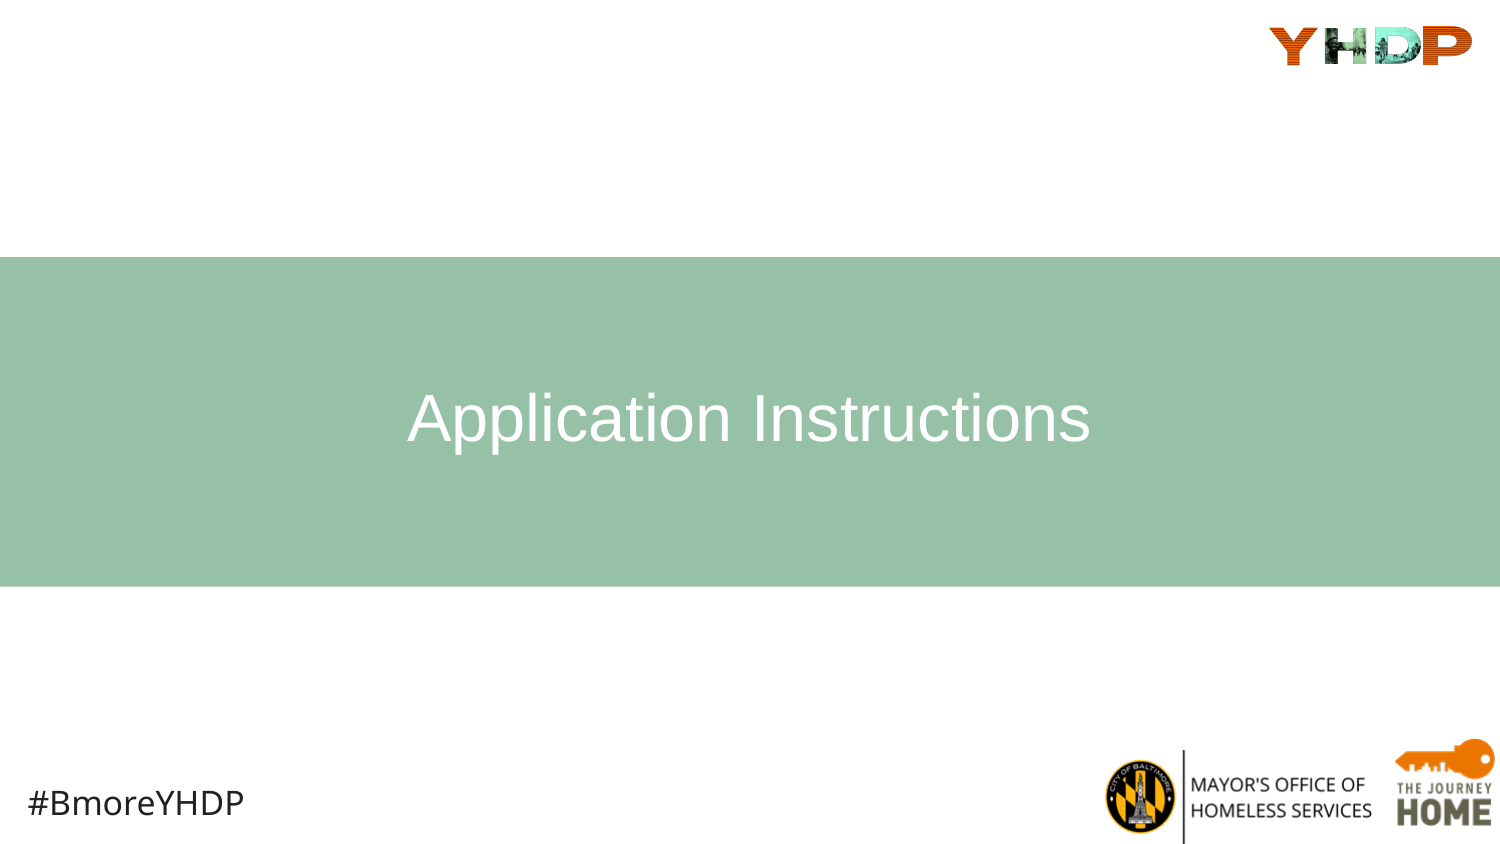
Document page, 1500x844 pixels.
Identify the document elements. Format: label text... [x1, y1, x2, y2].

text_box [1269, 16, 1472, 77]
picture [1389, 732, 1500, 832]
picture [1098, 750, 1380, 844]
title Application Instructions [240, 290, 1260, 540]
text_box #BmoreYHDP [22, 777, 253, 823]
